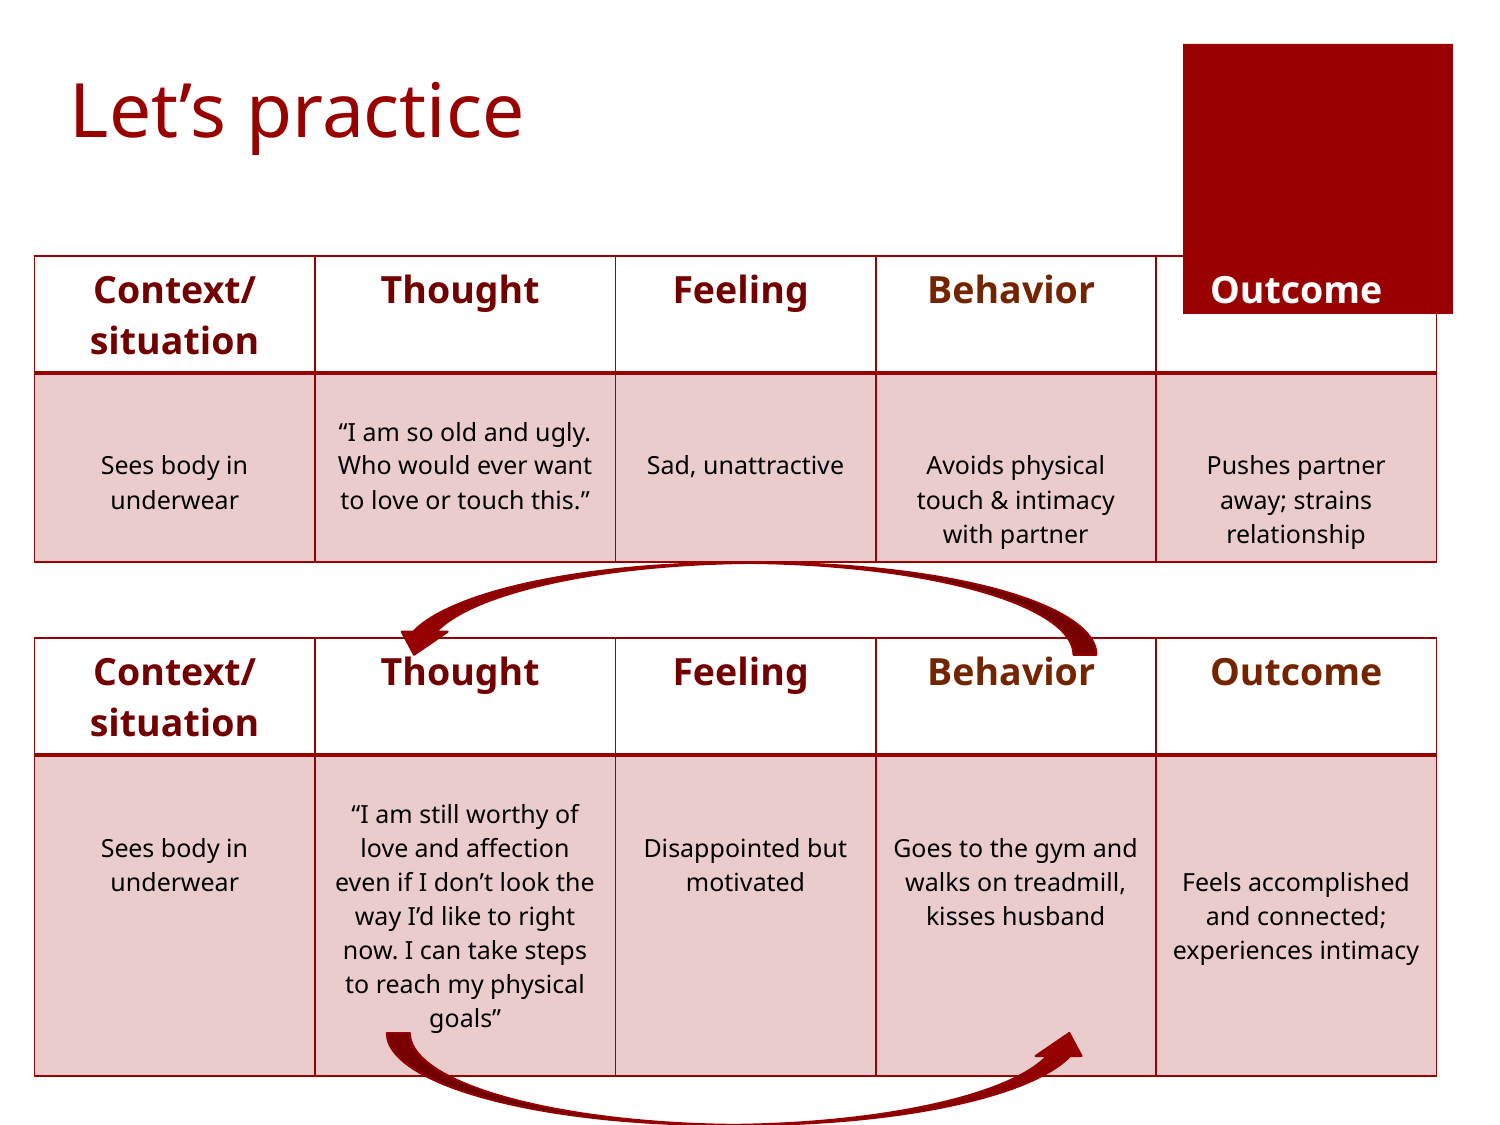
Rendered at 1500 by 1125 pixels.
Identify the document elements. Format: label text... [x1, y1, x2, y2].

table_cell Sad, unattractive [616, 375, 875, 561]
text_box [400, 561, 1098, 656]
table_cell Goes to the gym and walks on treadmill, kisses husband [877, 757, 1155, 1075]
table_cell Feels accomplished and connected; experiences intimacy [1157, 757, 1436, 1075]
table_header Behavior [877, 257, 1155, 371]
table_cell Sees body in underwear [35, 375, 314, 561]
table_header Context/ situation [35, 257, 314, 371]
table_header Behavior [877, 639, 1155, 753]
table_cell “I am so old and ugly. Who would ever want to love or touch this.” [316, 375, 615, 561]
table_header Feeling [616, 639, 875, 753]
table_header Feeling [616, 257, 875, 371]
title Let’s practice [55, 48, 1123, 160]
table_header Context/ situation [35, 639, 314, 753]
table_cell Disappointed but motivated [616, 757, 875, 1075]
text_box [385, 1032, 1083, 1125]
table_cell Avoids physical touch & intimacy with partner [877, 375, 1155, 561]
table_header Outcome [1157, 257, 1436, 371]
table_cell Pushes partner away; strains relationship [1157, 375, 1436, 561]
table_cell “I am still worthy of love and affection even if I don’t look the way I’d like to right now. I can take steps to reach my physical goals” [316, 757, 615, 1075]
table_header Thought [316, 257, 615, 371]
table_header Thought [316, 639, 615, 753]
table_header Outcome [1157, 639, 1436, 753]
table_cell Sees body in underwear [35, 757, 314, 1075]
